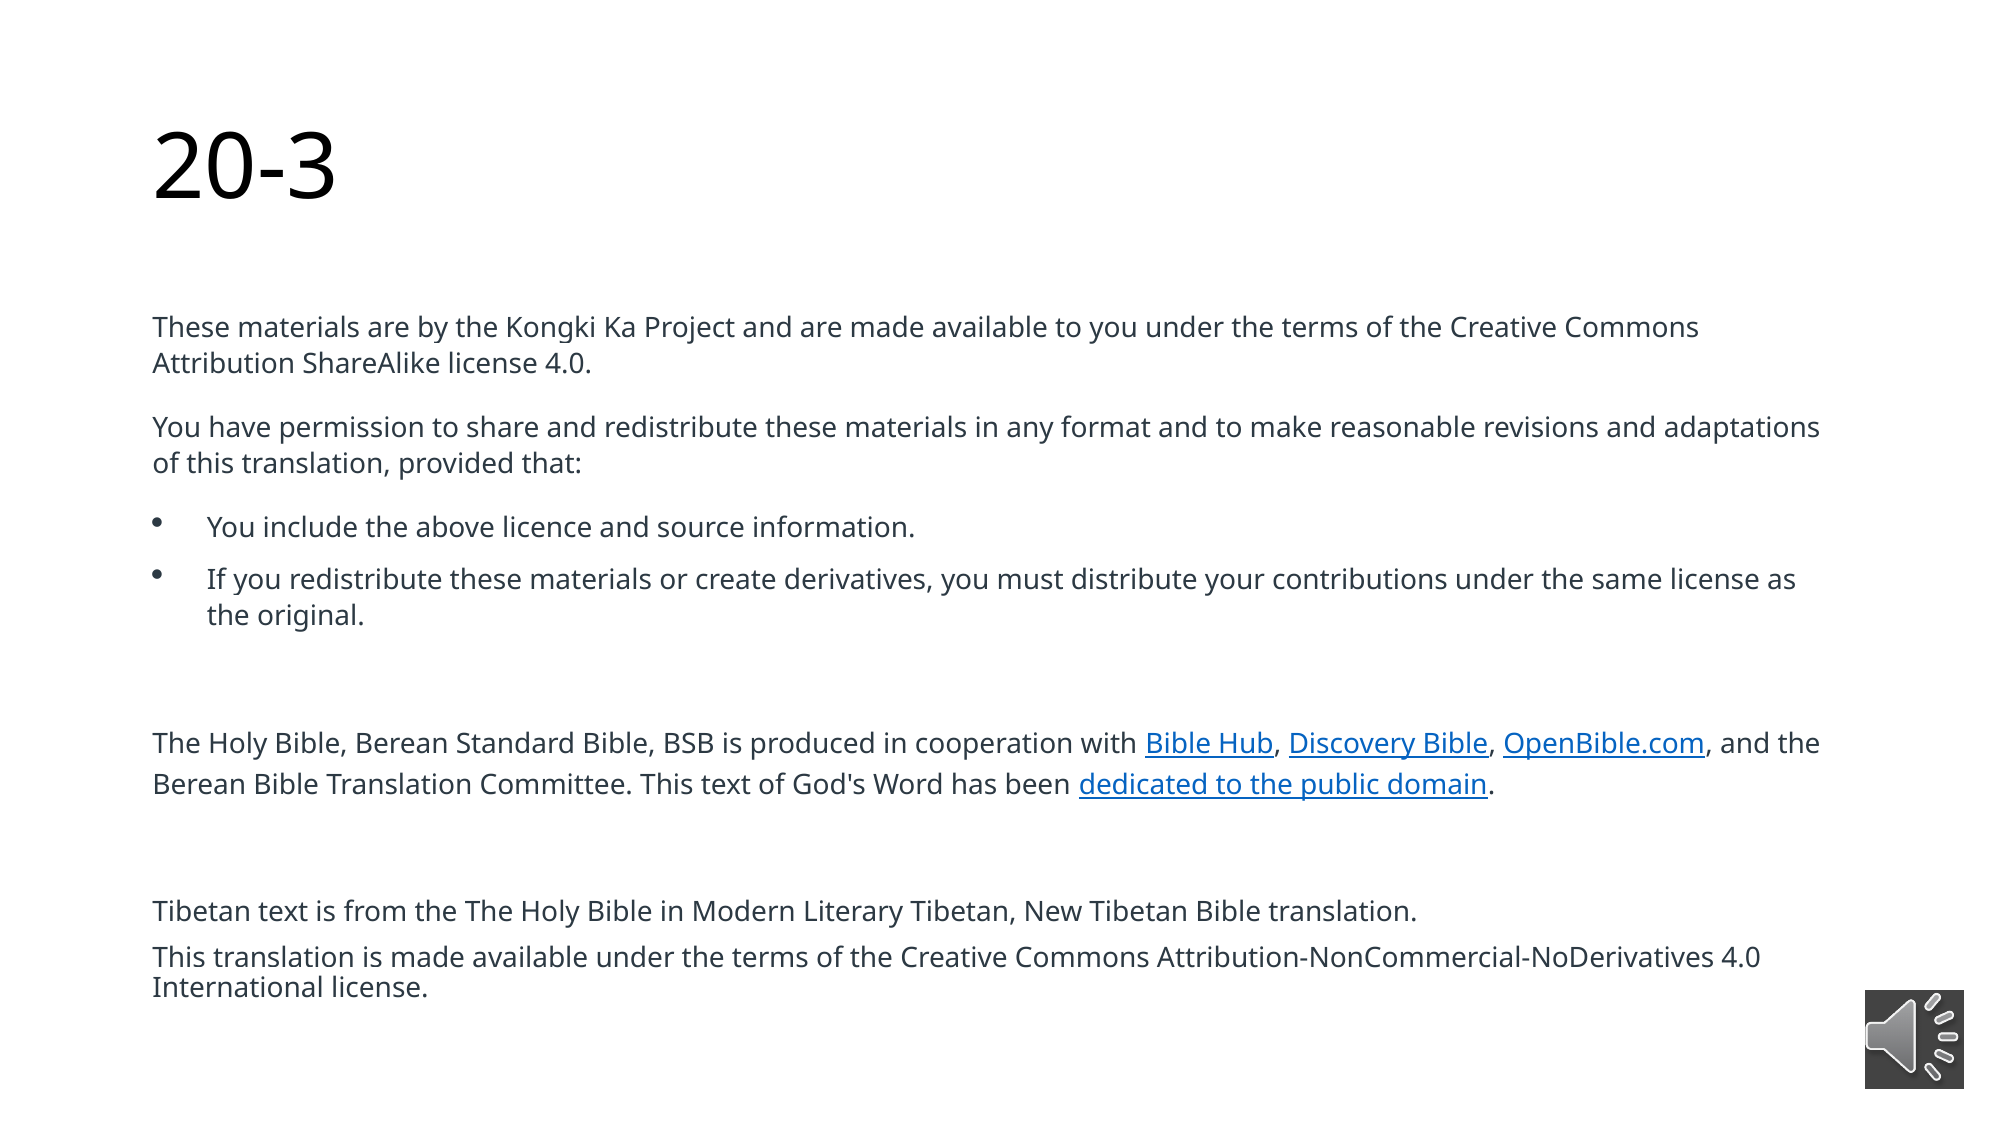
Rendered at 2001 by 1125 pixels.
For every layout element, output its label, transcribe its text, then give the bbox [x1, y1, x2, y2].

list These materials are by the Kongki Ka Project and are made available to you under the terms of the Creative Commons Attribution ShareAlike license 4.0. You have permission to share and redistribute these materials in any format and to make reasonable revisions and adaptations of this translation, provided that: You include the above licence and source information. If you redistribute these materials or create derivatives, you must distribute your contributions under the same license as the original. The Holy Bible, Berean Standard Bible, BSB is produced in cooperation with Bible Hub, Discovery Bible, OpenBible.com, and the Berean Bible Translation Committee. This text of God's Word has been dedicated to the public domain. Tibetan text is from the The Holy Bible in Modern Literary Tibetan, New Tibetan Bible translation. This translation is made available under the terms of the Creative Commons Attribution-NonCommercial-NoDerivatives 4.0 International license. [137, 299, 1863, 1014]
picture [1864, 989, 1965, 1090]
title 20-3 [137, 59, 1863, 278]
